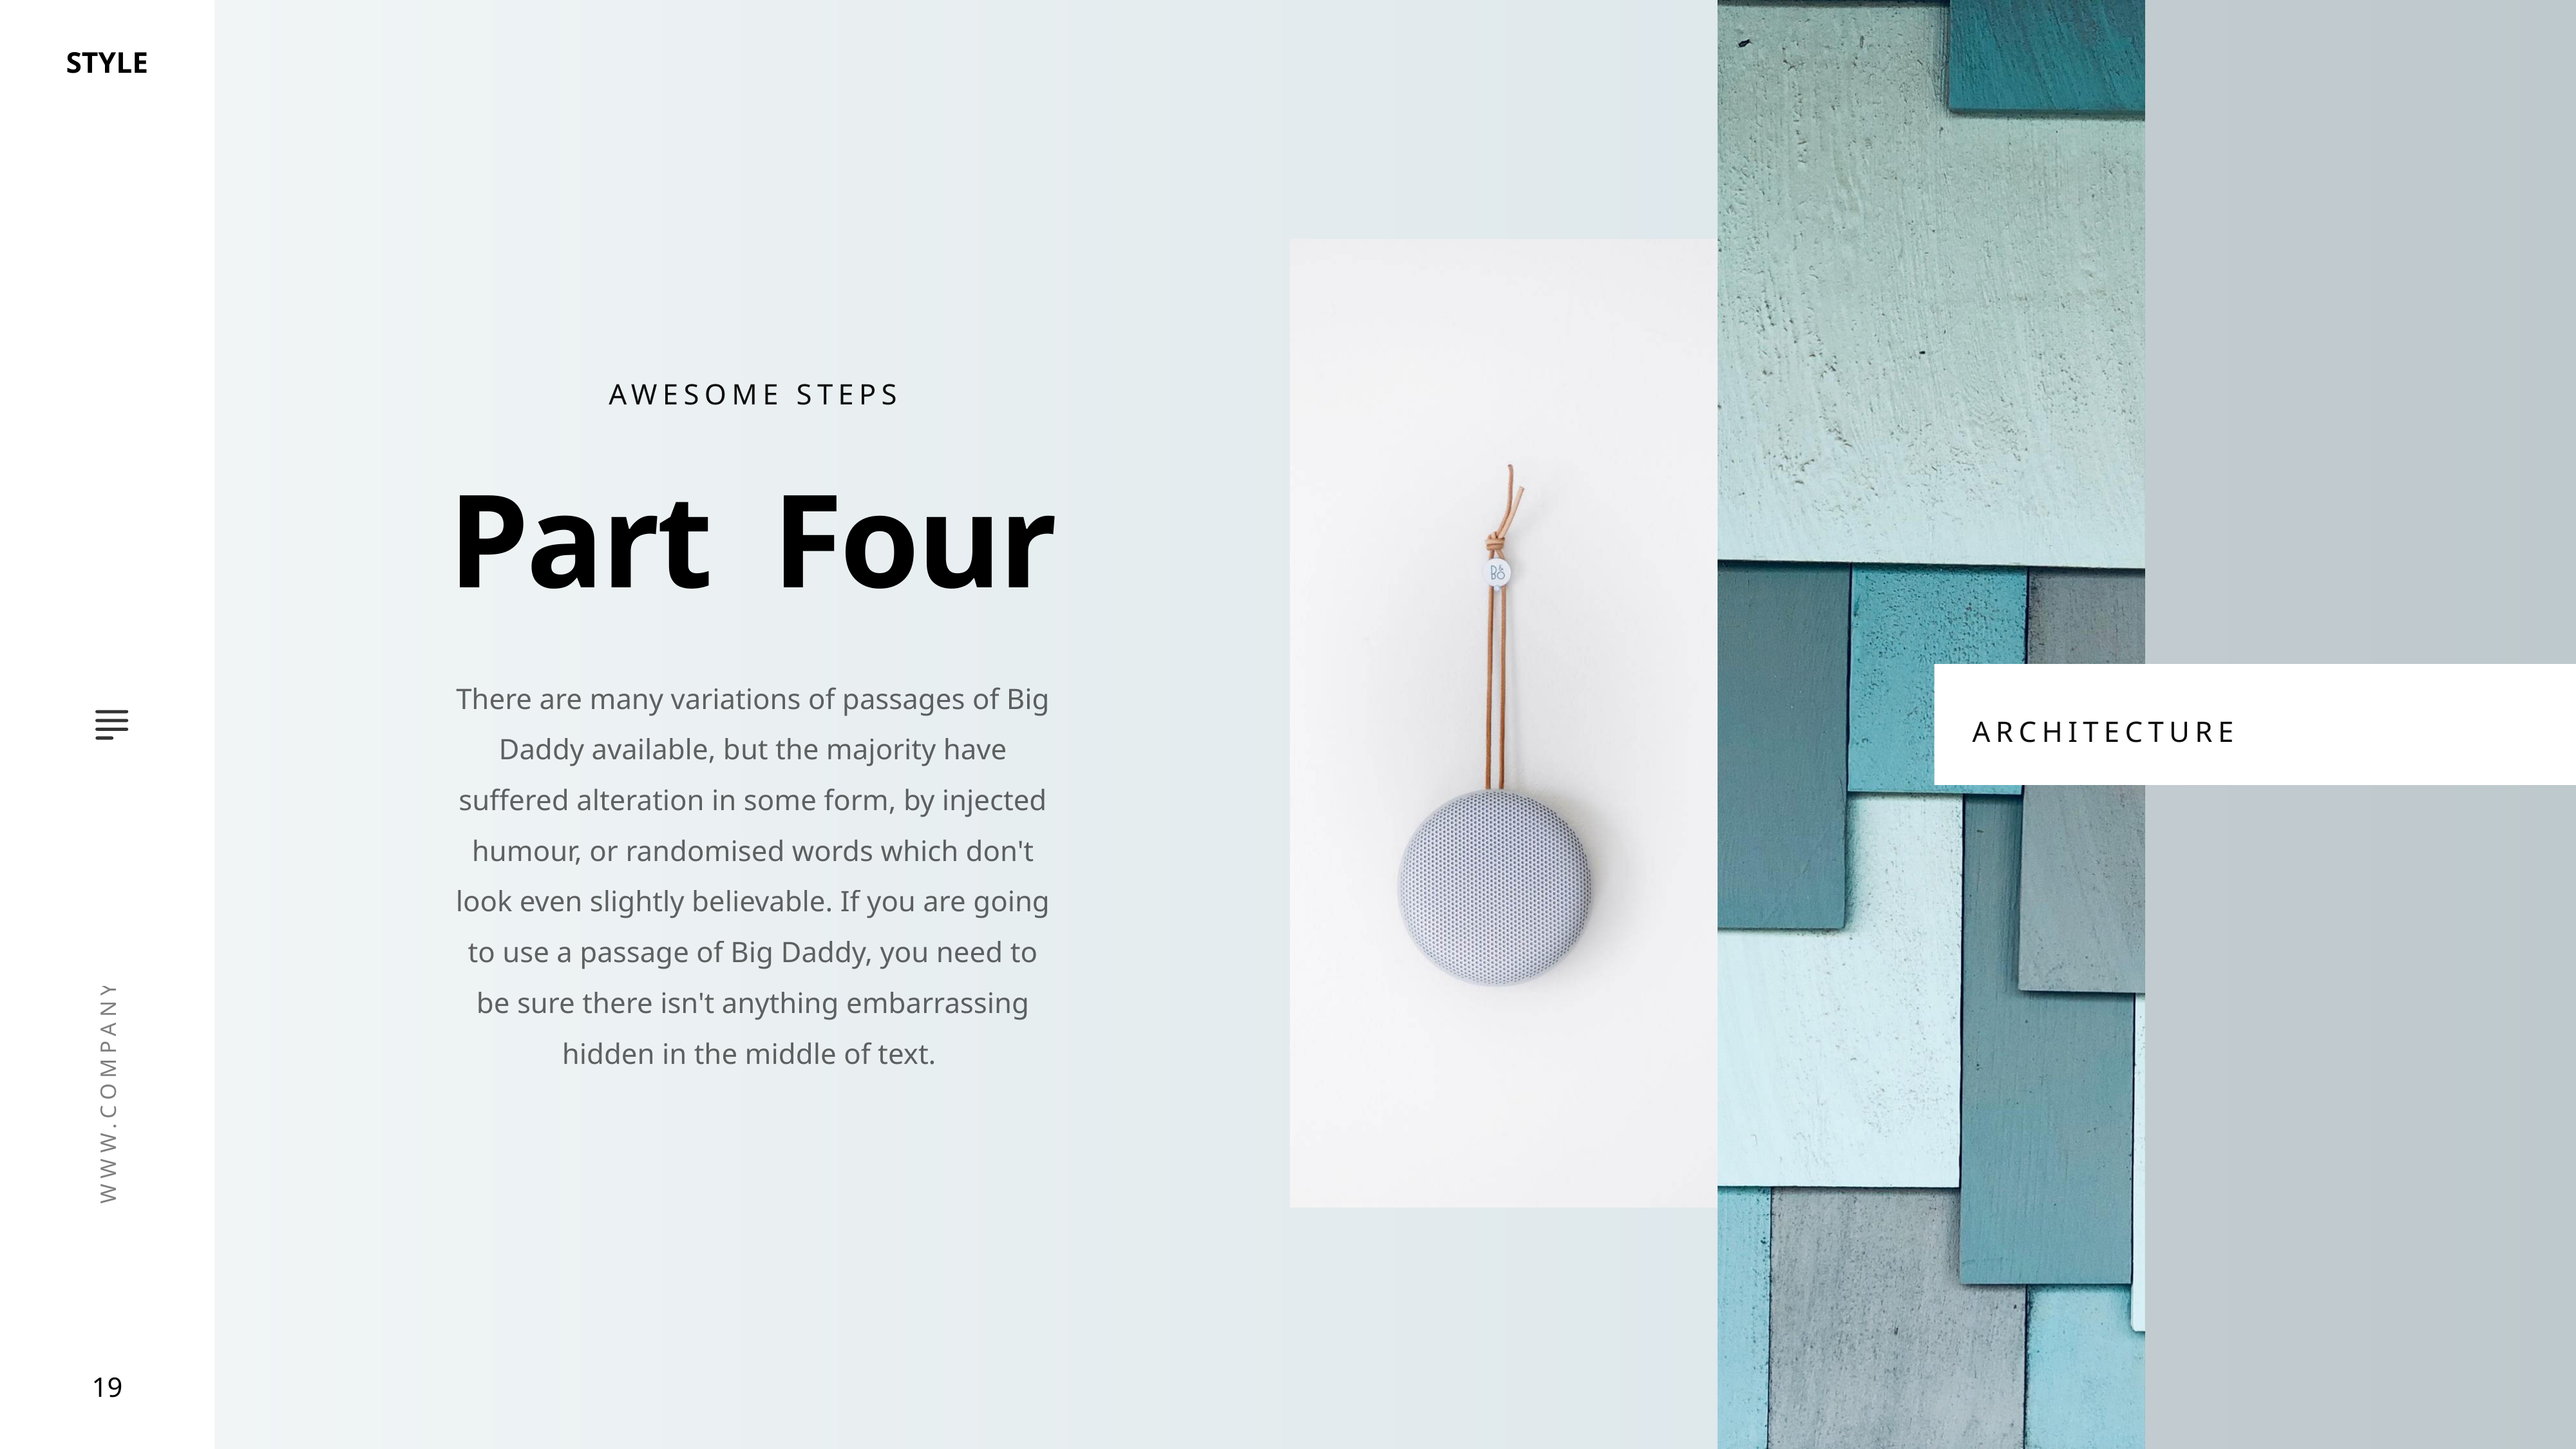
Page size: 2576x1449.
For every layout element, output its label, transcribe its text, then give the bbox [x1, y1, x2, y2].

list AWESOME STEPS [376, 323, 1130, 447]
picture [1290, 0, 2576, 1449]
slide_number 19 [0, 1328, 215, 1449]
list There are many variations of passages of Big Daddy available, but the majority have suffered alteration in some form, by injected humour, or randomised words which don't look even slightly believable. If you are going to use a passage of Big Daddy, you need to be sure there isn't anything embarrassing hidden in the middle of text. [453, 665, 1053, 1101]
list Part Four [376, 459, 1130, 665]
